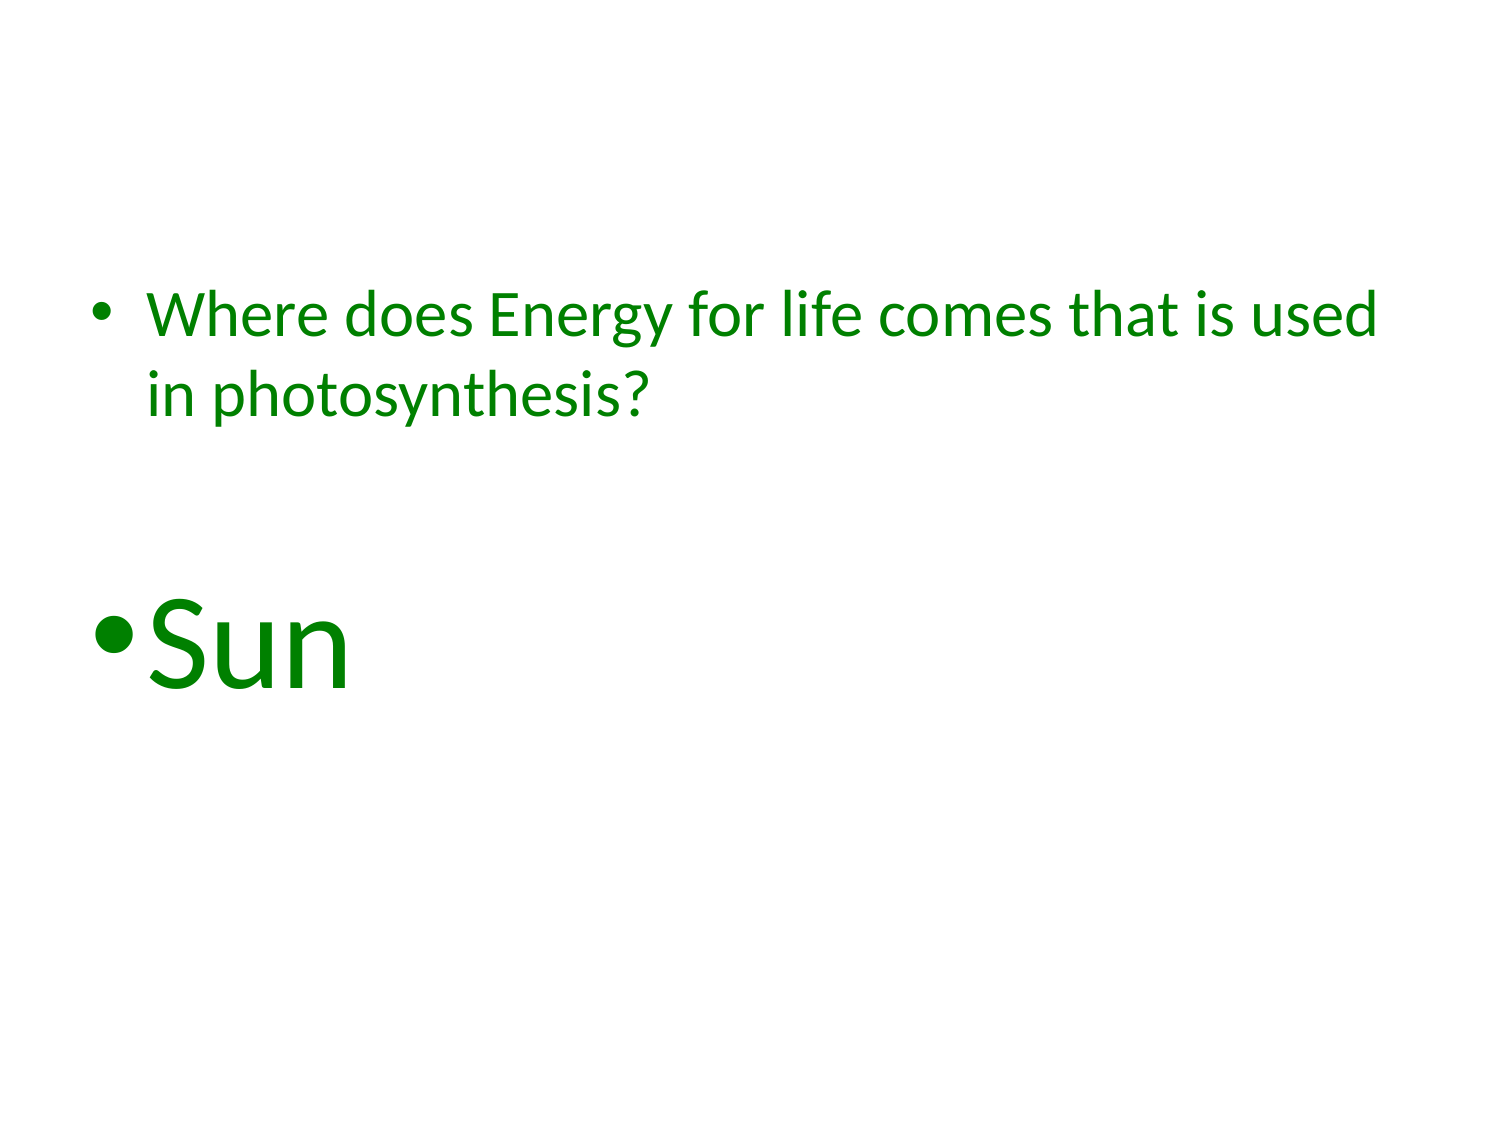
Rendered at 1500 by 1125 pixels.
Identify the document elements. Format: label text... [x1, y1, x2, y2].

list Where does Energy for life comes that is used in photosynthesis? Sun [75, 262, 1425, 1005]
